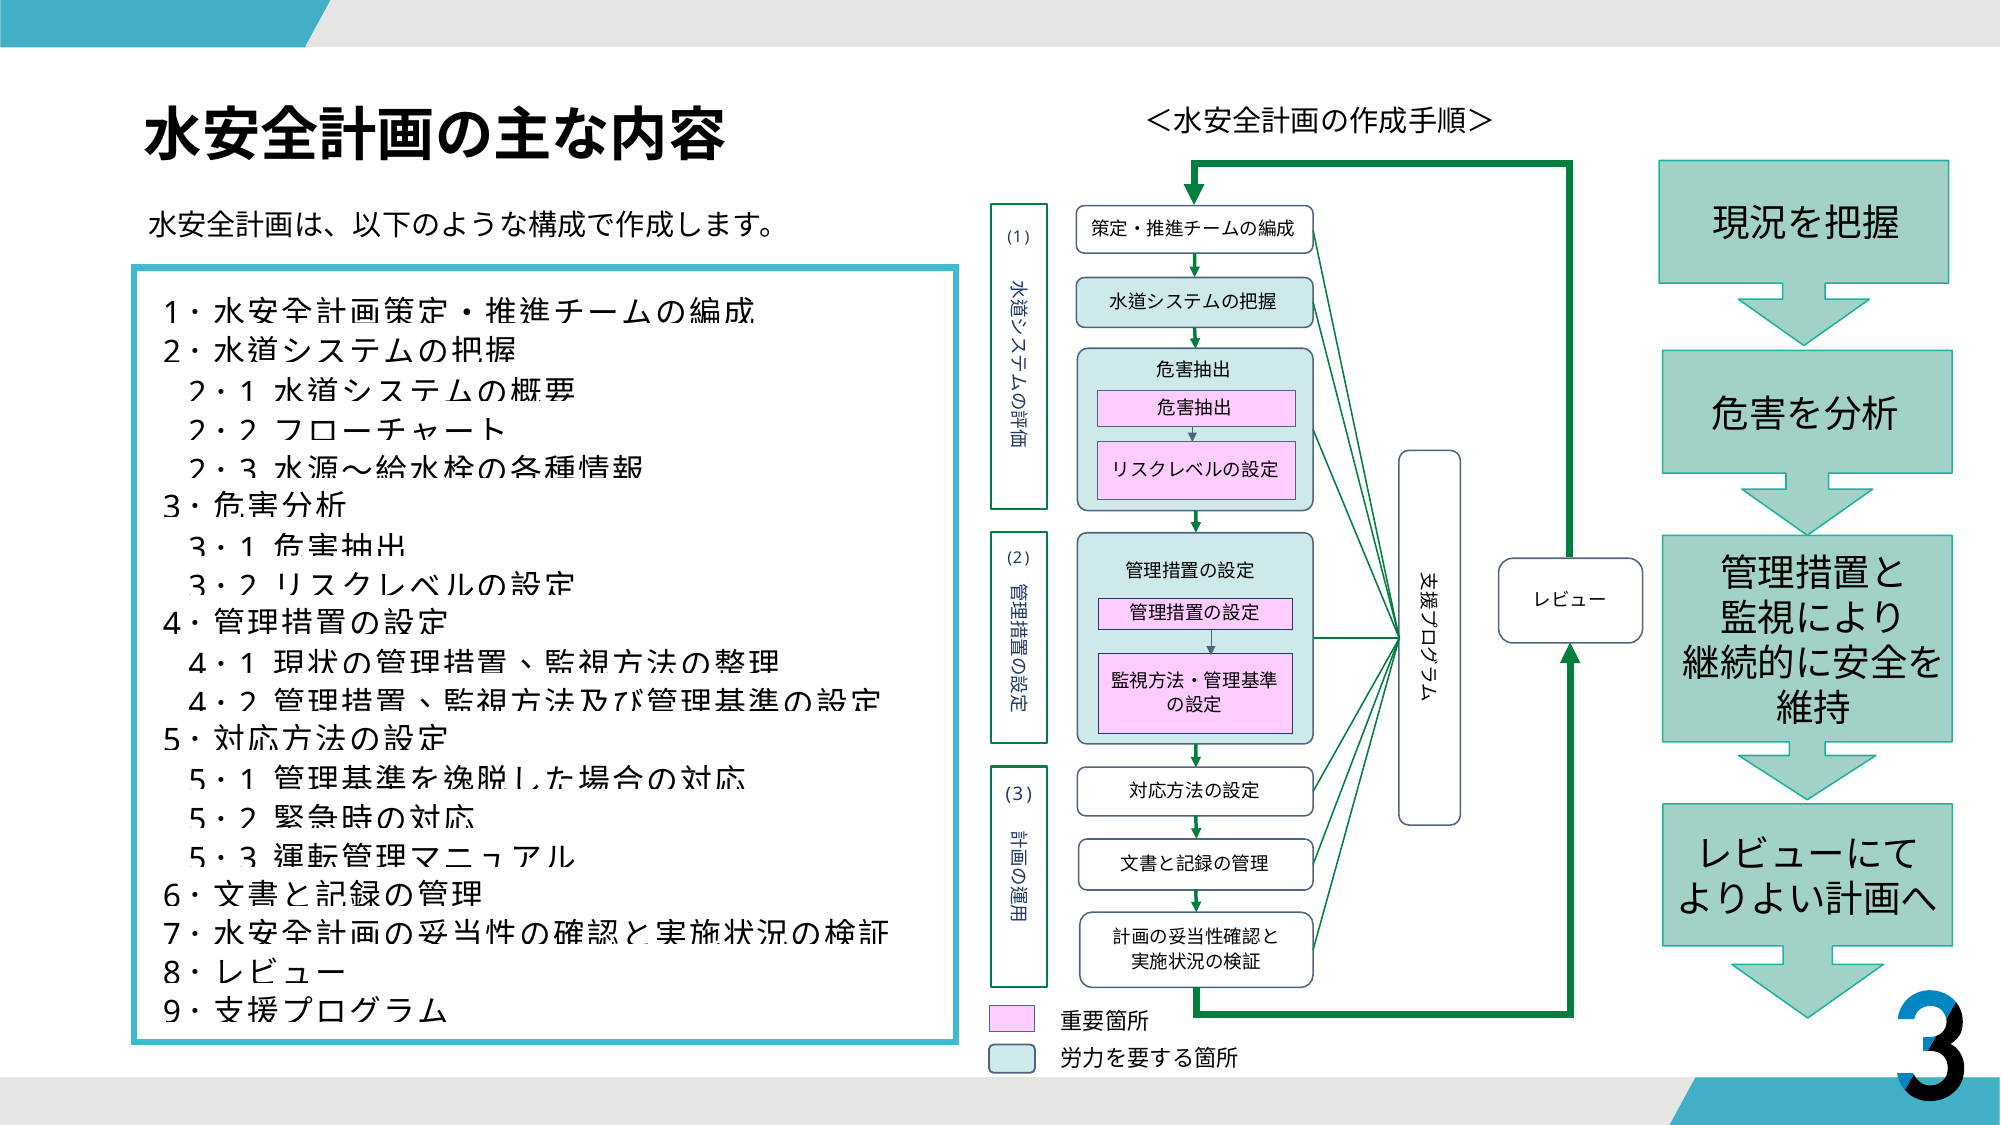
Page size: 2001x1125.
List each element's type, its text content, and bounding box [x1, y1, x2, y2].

text_box 水安全計画の主な内容 [129, 48, 1871, 219]
picture [0, 0, 2000, 48]
text_box ＜水安全計画の作成手順＞ [1100, 94, 1541, 120]
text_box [1643, 160, 1979, 1019]
text_box 水安全計画は、以下のような構成で作成します。 [133, 198, 938, 248]
picture [0, 120, 2000, 1125]
